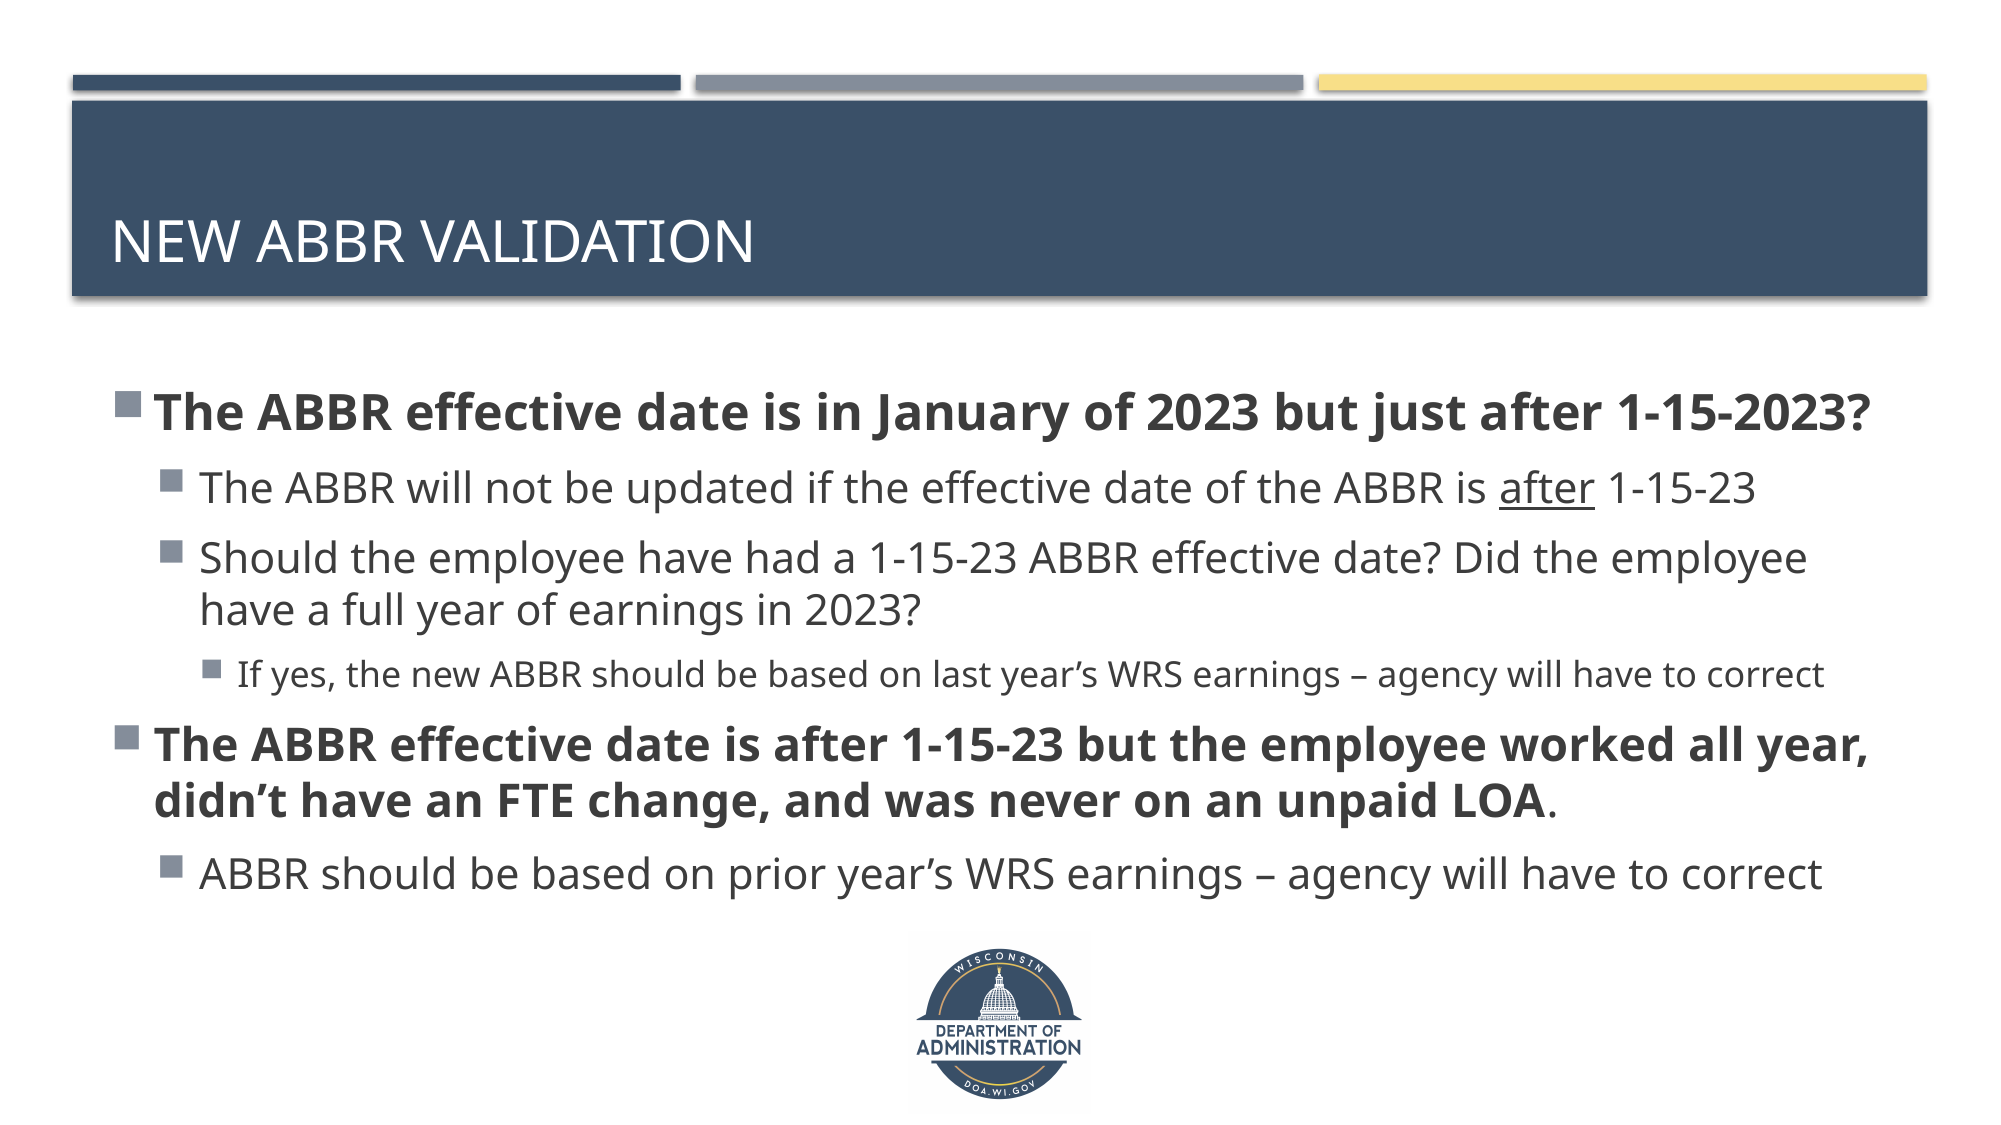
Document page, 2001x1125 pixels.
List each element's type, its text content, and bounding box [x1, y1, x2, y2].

picture [908, 962, 1091, 1114]
list The ABBR effective date is in January of 2023 but just after 1-15-2023? The ABBR will not be updated if the effective date of the ABBR is after 1-15-23 Should the employee have had a 1-15-23 ABBR effective date? Did the employee have a full year of earnings in 2023? If yes, the new ABBR should be based on last year’s WRS earnings – agency will have to correct The ABBR effective date is after 1-15-23 but the employee worked all year, didn’t have an FTE change, and was never on an unpaid LOA. ABBR should be based on prior year’s WRS earnings – agency will have to correct [95, 317, 1905, 962]
title New ABBR Validation [95, 115, 1905, 282]
